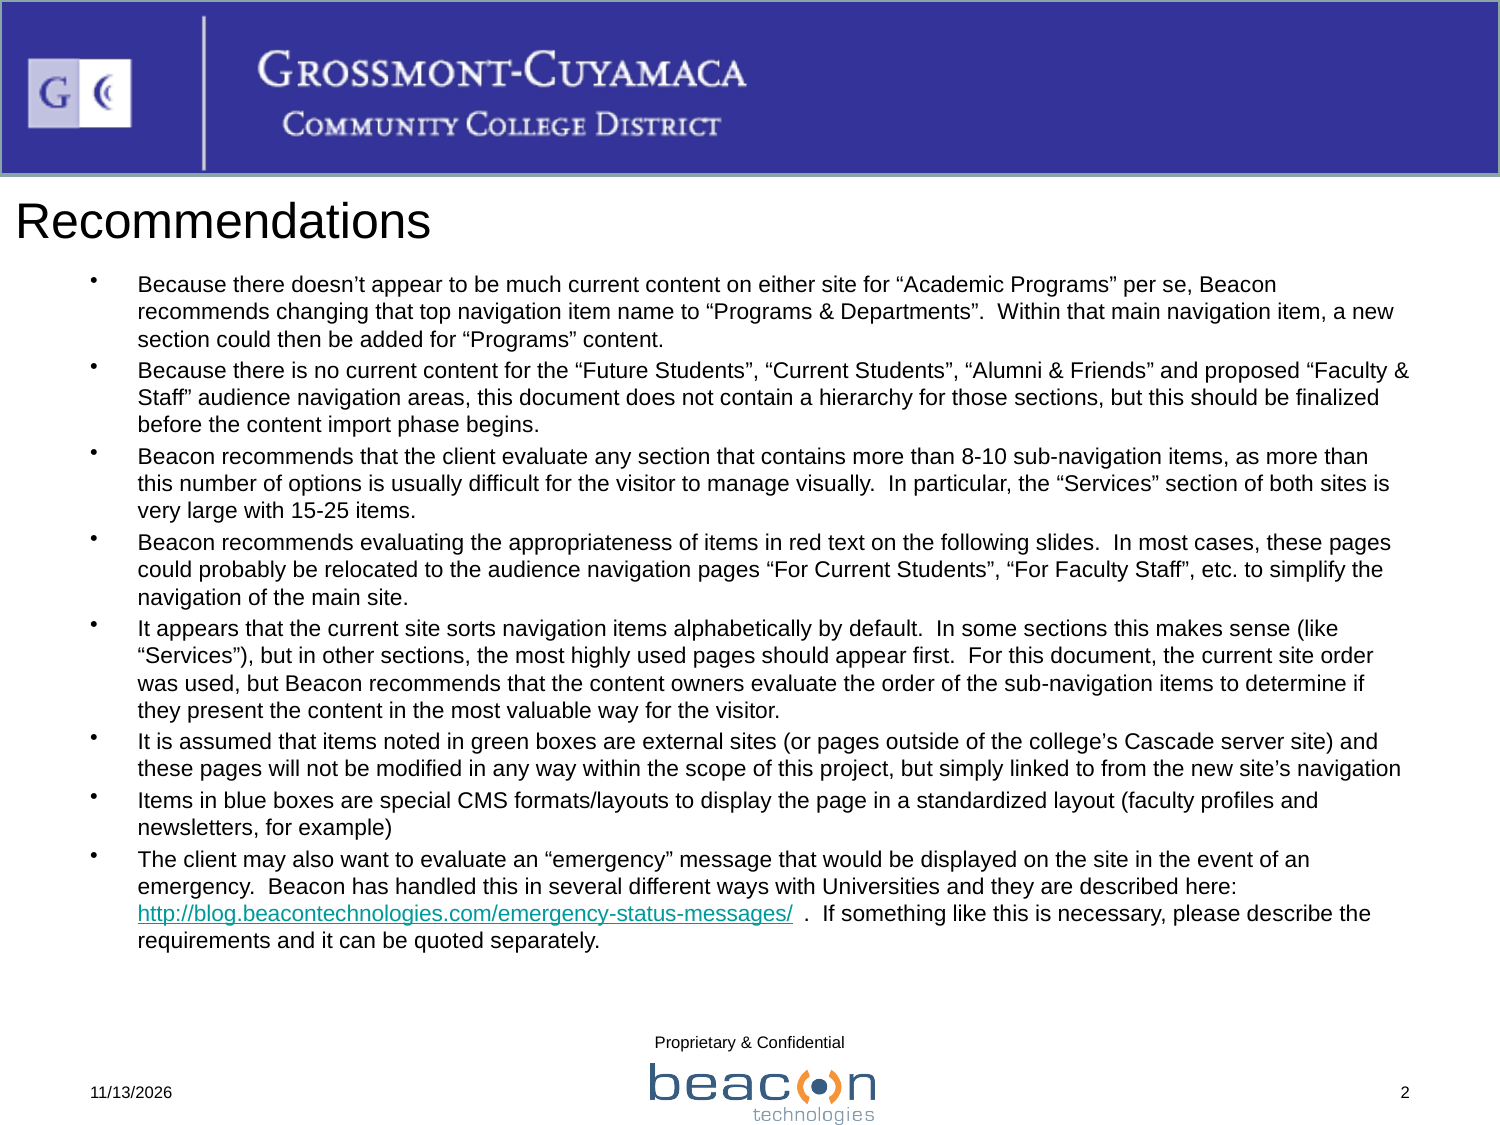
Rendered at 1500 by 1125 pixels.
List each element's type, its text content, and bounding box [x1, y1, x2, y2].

picture [650, 1103, 875, 1125]
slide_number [74, 1074, 426, 1113]
footer Proprietary & Confidential [512, 1024, 988, 1103]
list Because there doesn’t appear to be much current content on either site for “Academic Programs” per se, Beacon recommends changing that top navigation item name to “Programs & Departments”. Within that main navigation item, a new section could then be added for “Programs” content. Because there is no current content for the “Future Students”, “Current Students”, “Alumni & Friends” and proposed “Faculty & Staff” audience navigation areas, this document does not contain a hierarchy for those sections, but this should be finalized before the content import phase begins. Beacon recommends that the client evaluate any section that contains more than 8-10 sub-navigation items, as more than this number of options is usually difficult for the visitor to manage visually. In particular, the “Services” section of both sites is very large with 15-25 items. Beacon recommends evaluating the appropriateness of items in red text on the following slides. In most cases, these pages could probably be relocated to the audience navigation pages “For Current Students”, “For Faculty Staff”, etc. to simplify the navigation of the main site. It appears that the current site sorts navigation items alphabetically by default. In some sections this makes sense (like “Services”), but in other sections, the most highly used pages should appear first. For this document, the current site order was used, but Beacon recommends that the content owners evaluate the order of the sub-navigation items to determine if they present the content in the most valuable way for the visitor. It is assumed that items noted in green boxes are external sites (or pages outside of the college’s Cascade server site) and these pages will not be modified in any way within the scope of this project, but simply linked to from the new site’s navigation Items in blue boxes are special CMS formats/layouts to display the page in a standardized layout (faculty profiles and newsletters, for example) The client may also want to evaluate an “emergency” message that would be displayed on the site in the event of an emergency. Beacon has handled this in several different ways with Universities and they are described here: http://blog.beacontechnologies.com/emergency-status-messages/. If something like this is necessary, please describe the requirements and it can be quoted separately. [74, 262, 1426, 1006]
picture [0, 0, 756, 174]
title Recommendations [0, 174, 863, 263]
slide_number 2 [1074, 1074, 1426, 1113]
